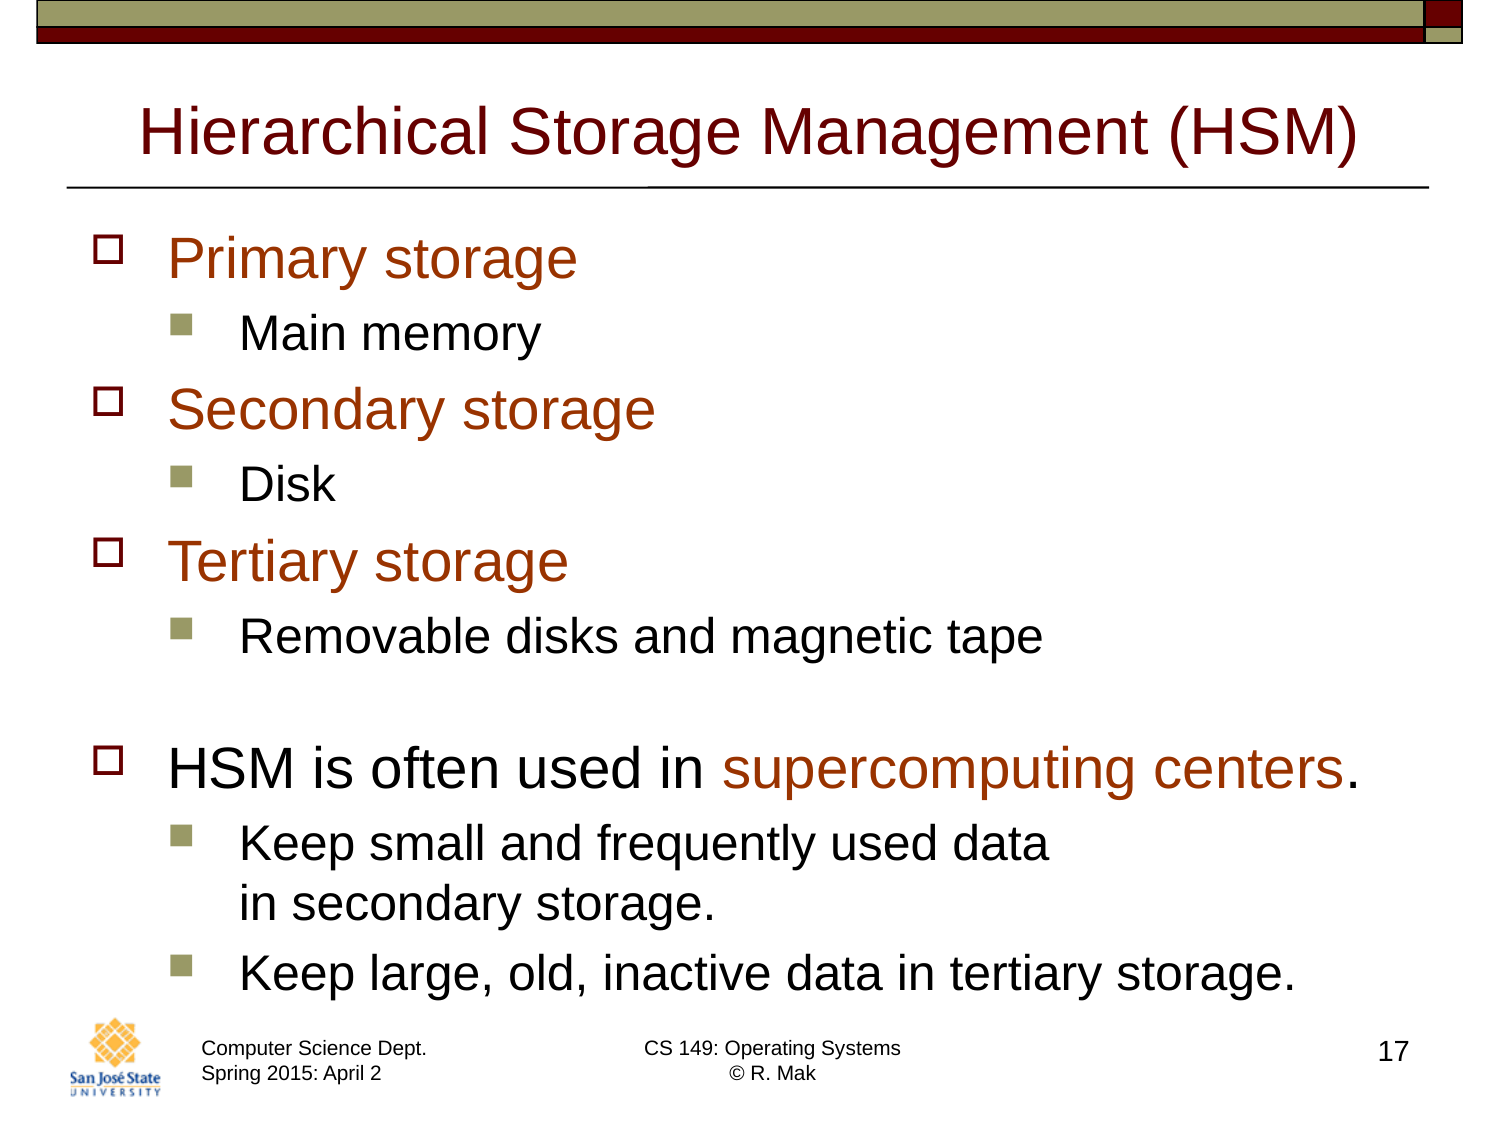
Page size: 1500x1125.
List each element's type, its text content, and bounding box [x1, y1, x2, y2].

slide_number 17 [1112, 1025, 1425, 1100]
list Primary storage Main memory Secondary storage Disk Tertiary storage Removable disks and magnetic tape HSM is often used in supercomputing centers. Keep small and frequently used data in secondary storage. Keep large, old, inactive data in tertiary storage. [75, 212, 1425, 1006]
title Hierarchical Storage Management (HSM) [75, 67, 1425, 175]
picture [60, 1012, 166, 1112]
